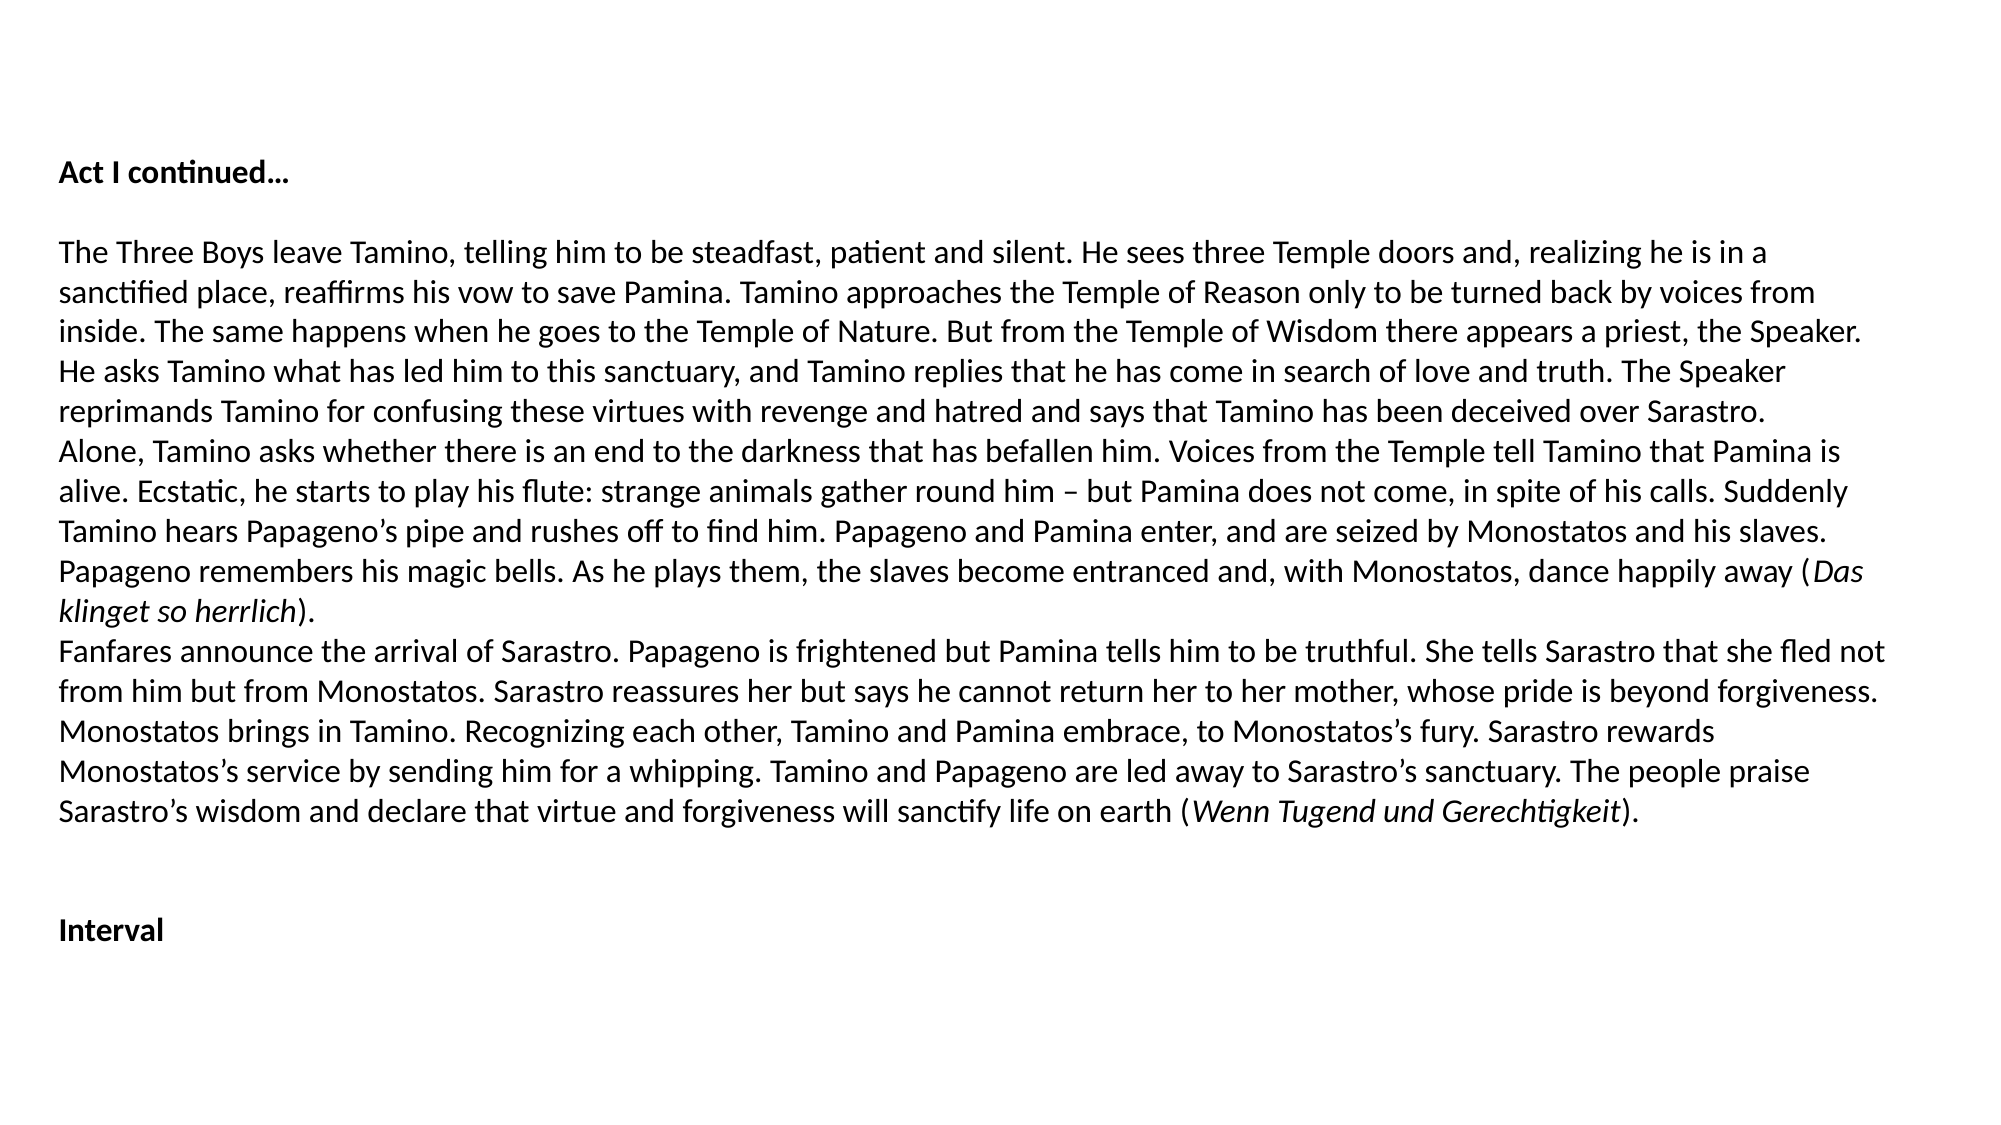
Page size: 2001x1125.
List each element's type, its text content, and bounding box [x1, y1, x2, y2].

text_box Act I continued… The Three Boys leave Tamino, telling him to be steadfast, patient and silent. He sees three Temple doors and, realizing he is in a sanctified place, reaffirms his vow to save Pamina. Tamino approaches the Temple of Reason only to be turned back by voices from inside. The same happens when he goes to the Temple of Nature. But from the Temple of Wisdom there appears a priest, the Speaker. He asks Tamino what has led him to this sanctuary, and Tamino replies that he has come in search of love and truth. The Speaker reprimands Tamino for confusing these virtues with revenge and hatred and says that Tamino has been deceived over Sarastro. Alone, Tamino asks whether there is an end to the darkness that has befallen him. Voices from the Temple tell Tamino that Pamina is alive. Ecstatic, he starts to play his flute: strange animals gather round him – but Pamina does not come, in spite of his calls. Suddenly Tamino hears Papageno’s pipe and rushes off to find him. Papageno and Pamina enter, and are seized by Monostatos and his slaves. Papageno remembers his magic bells. As he plays them, the slaves become entranced and, with Monostatos, dance happily away (Das klinget so herrlich). Fanfares announce the arrival of Sarastro. Papageno is frightened but Pamina tells him to be truthful. She tells Sarastro that she fled not from him but from Monostatos. Sarastro reassures her but says he cannot return her to her mother, whose pride is beyond forgiveness. Monostatos brings in Tamino. Recognizing each other, Tamino and Pamina embrace, to Monostatos’s fury. Sarastro rewards Monostatos’s service by sending him for a whipping. Tamino and Papageno are led away to Sarastro’s sanctuary. The people praise Sarastro’s wisdom and declare that virtue and forgiveness will sanctify life on earth (Wenn Tugend und Gerechtigkeit). Interval [43, 142, 1916, 956]
